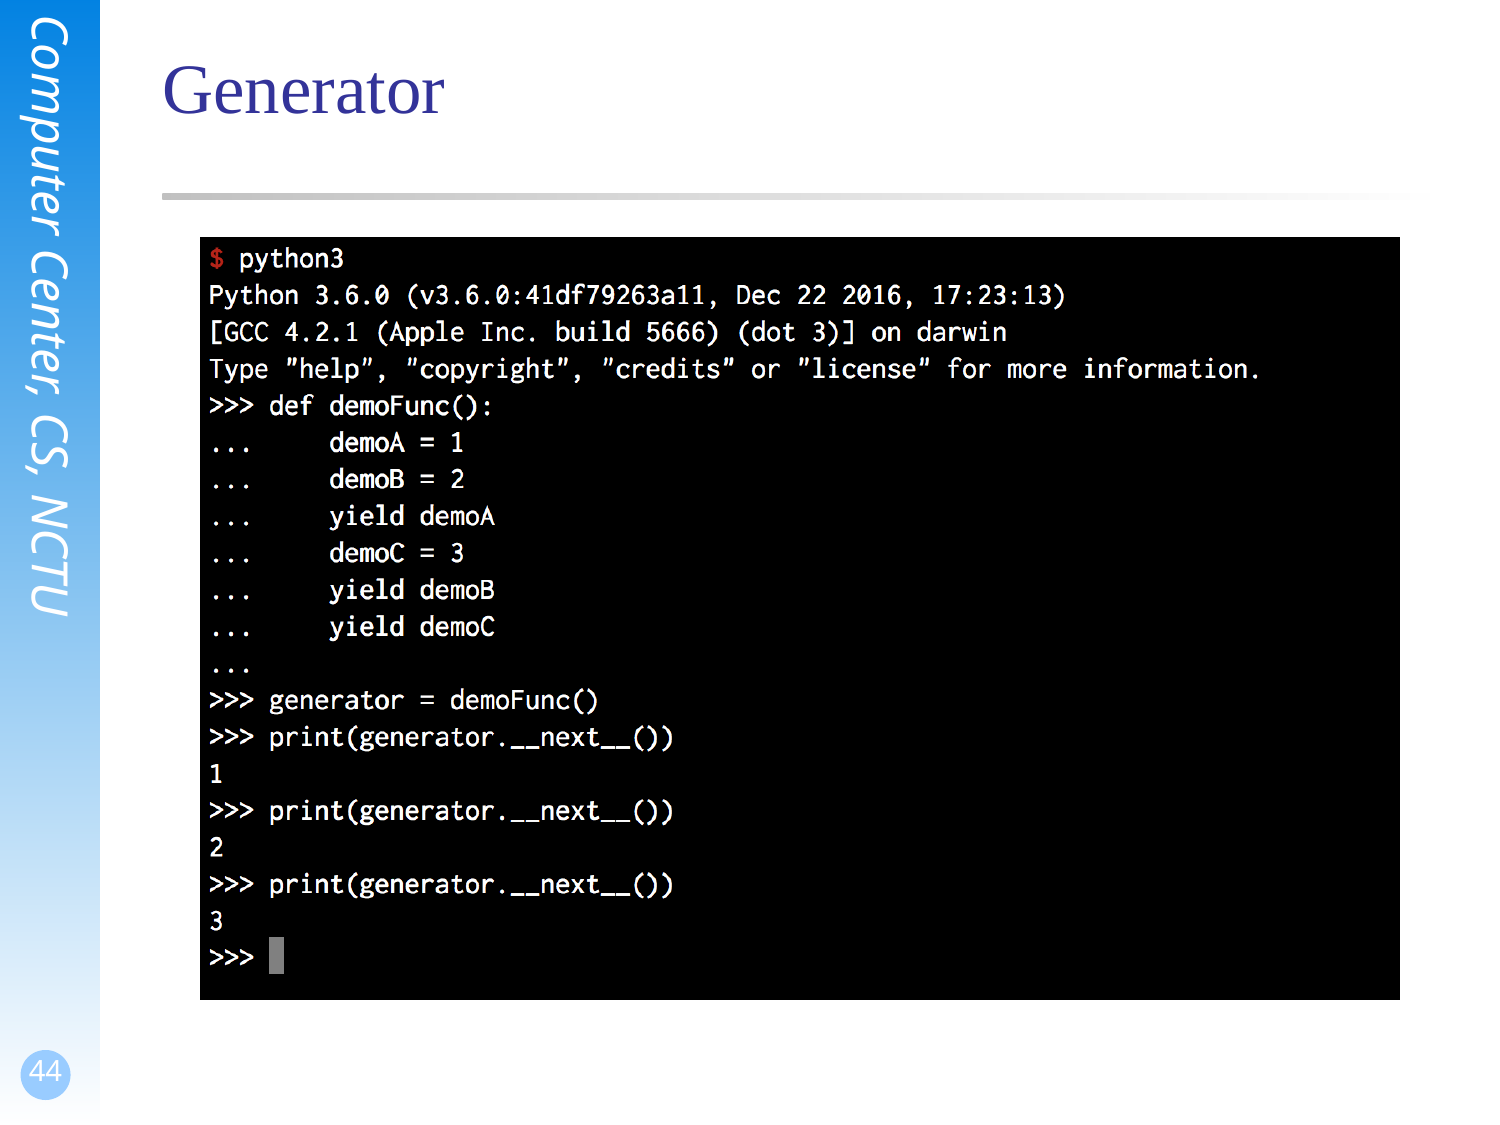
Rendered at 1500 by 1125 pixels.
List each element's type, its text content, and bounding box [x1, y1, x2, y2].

title Generator [162, 42, 1438, 231]
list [200, 237, 1400, 1001]
